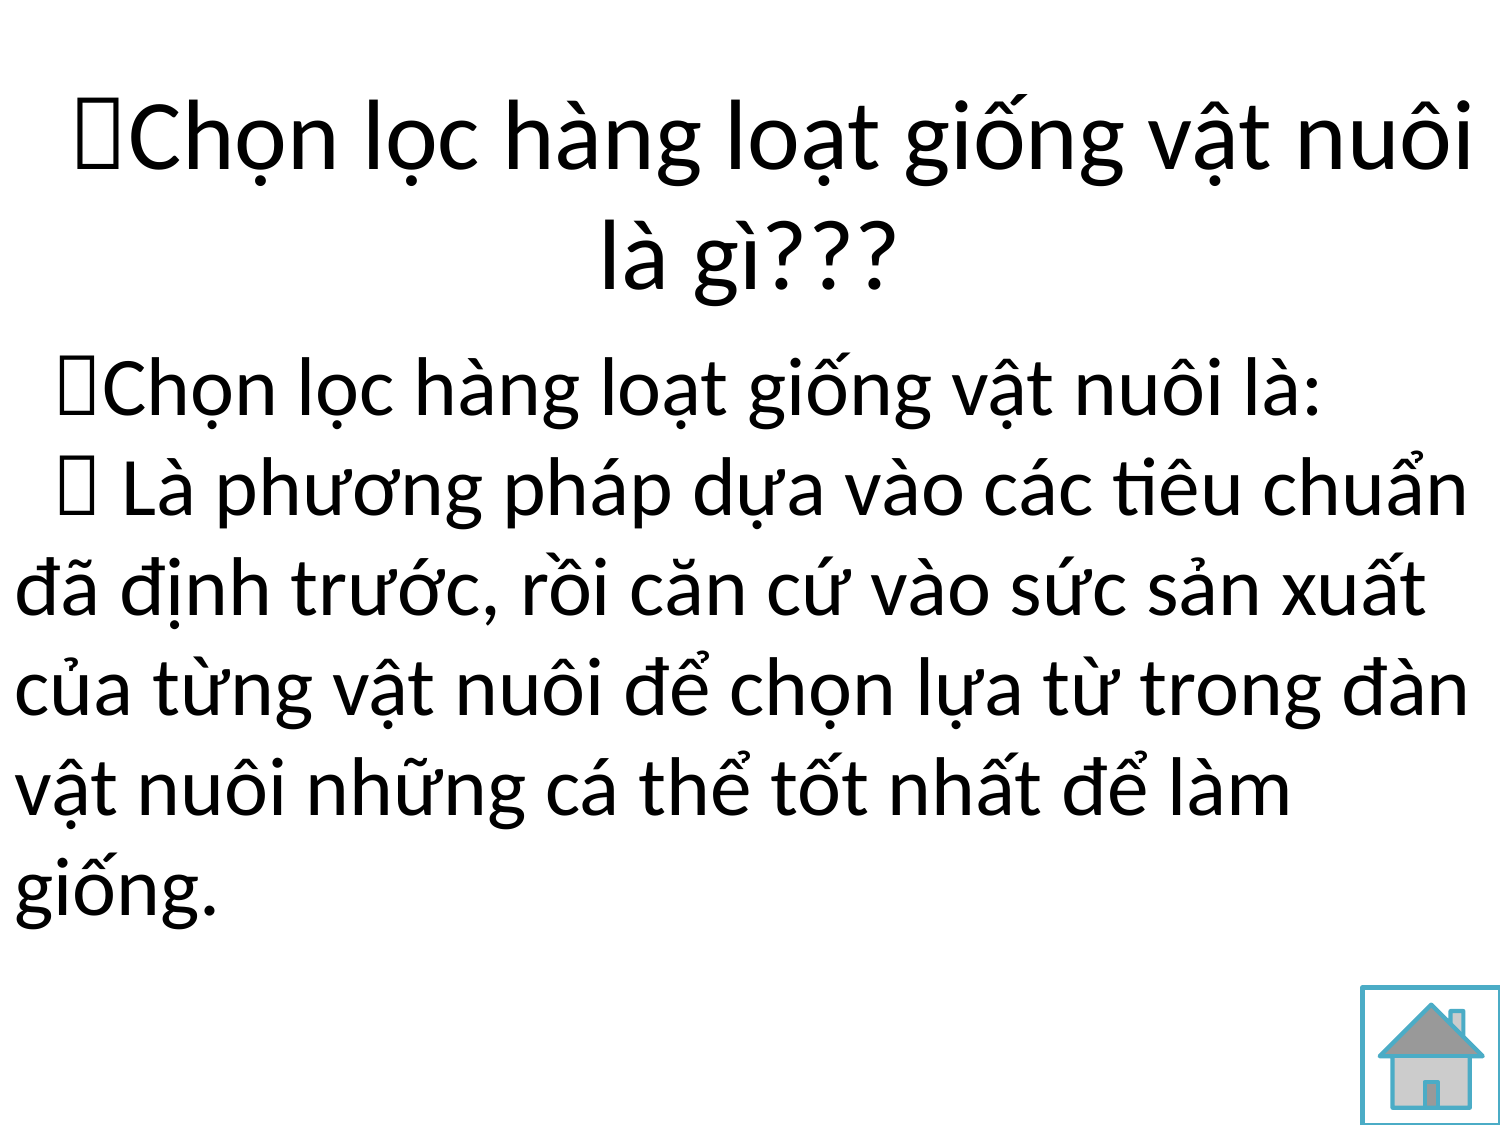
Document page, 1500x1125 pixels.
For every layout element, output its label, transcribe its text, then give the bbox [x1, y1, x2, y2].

text_box [1360, 985, 1500, 1125]
text_box Chọn lọc hàng loạt giống vật nuôi là gì??? [0, 62, 1500, 318]
text_box Chọn lọc hàng loạt giống vật nuôi là:  Là phương pháp dựa vào các tiêu chuẩn đã định trước, rồi căn cứ vào sức sản xuất của từng vật nuôi để chọn lựa từ trong đàn vật nuôi những cá thể tốt nhất để làm giống. [0, 324, 1500, 940]
